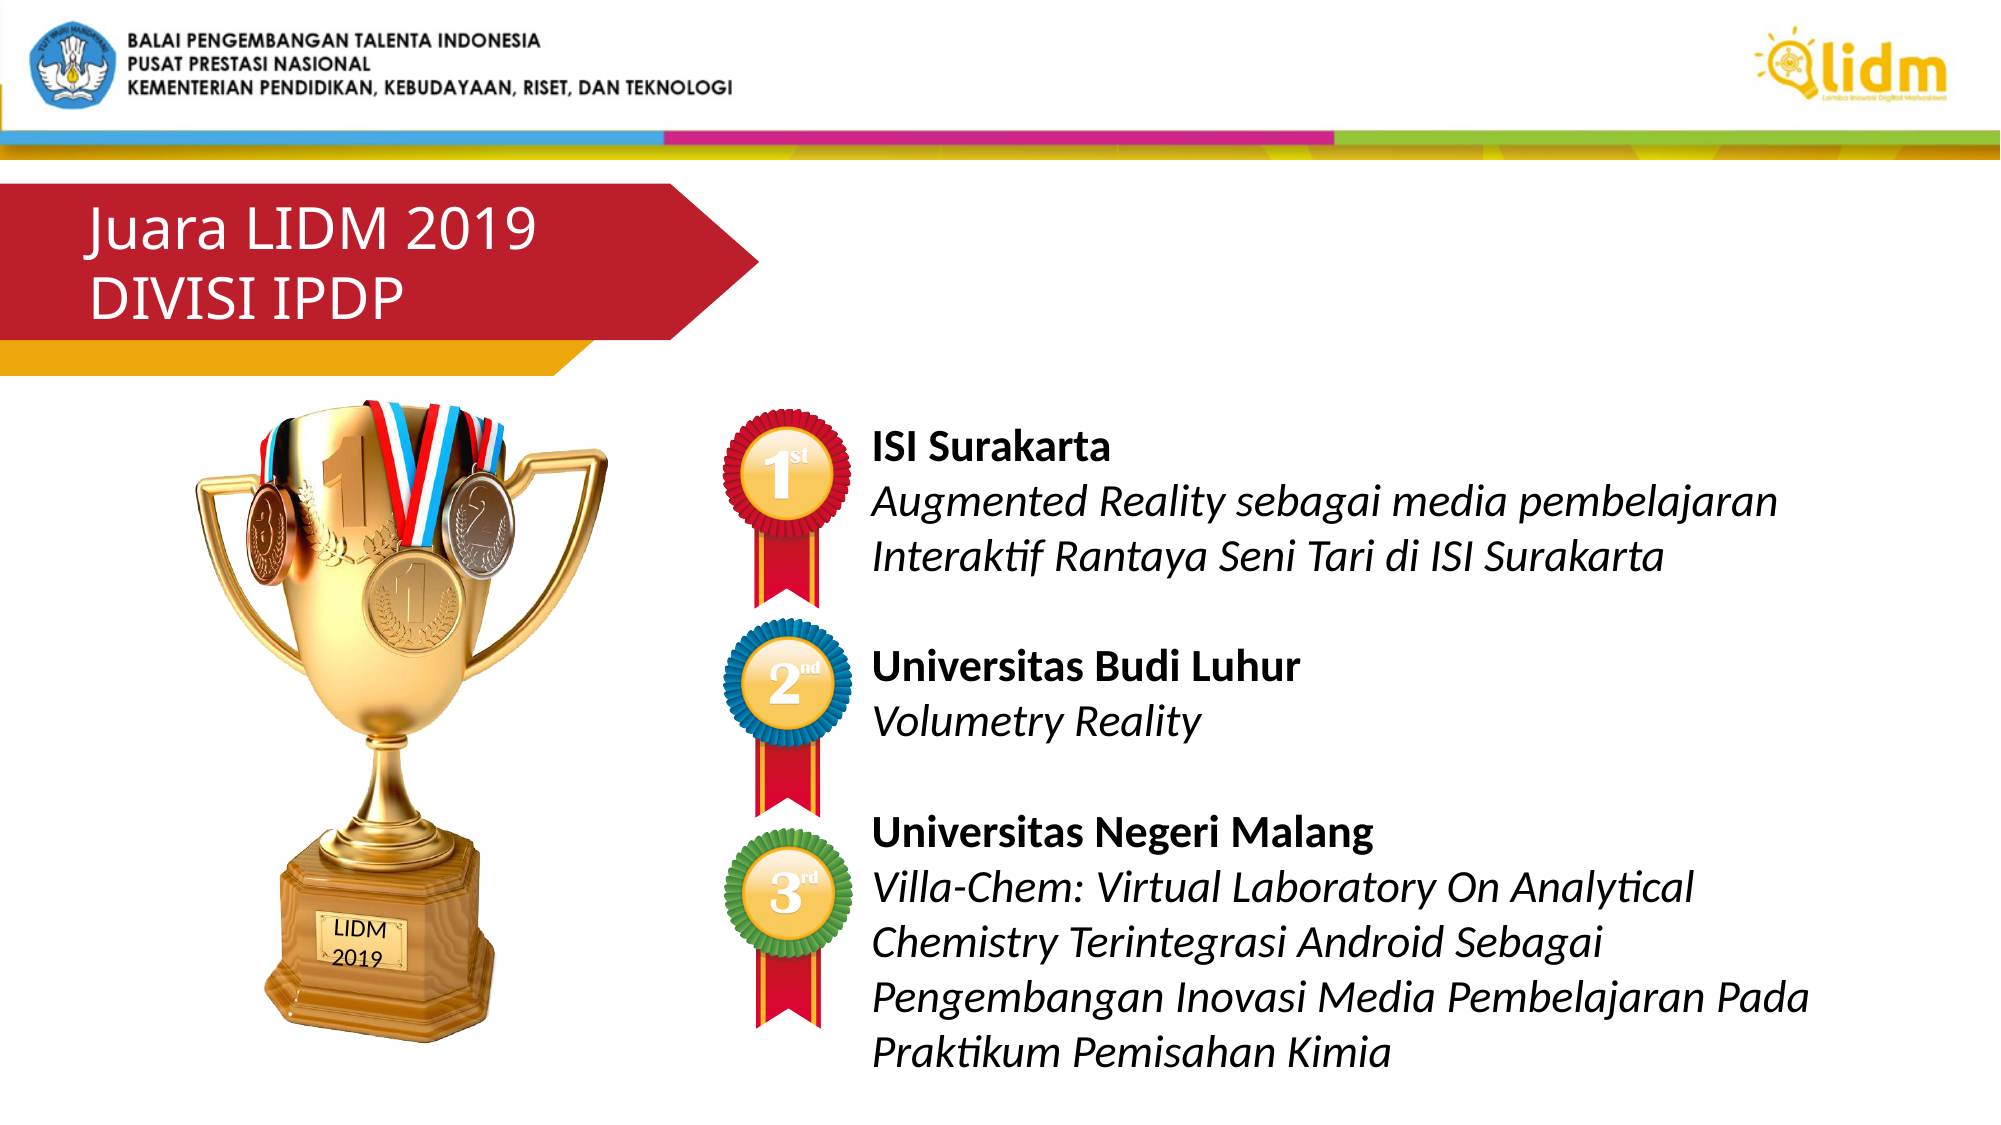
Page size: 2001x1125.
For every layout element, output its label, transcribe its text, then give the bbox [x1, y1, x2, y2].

picture [742, 637, 834, 729]
text_box ISI Surakarta Augmented Reality sebagai media pembelajaran Interaktif Rantaya Seni Tari di ISI Surakarta Universitas Budi Luhur Volumetry Reality Universitas Negeri Malang Villa-Chem: Virtual Laboratory On Analytical Chemistry Terintegrasi Android Sebagai Pengembangan Inovasi Media Pembelajaran Pada Praktikum Pemisahan Kimia [856, 407, 1842, 1089]
text_box [0, 182, 761, 342]
text_box [0, 342, 594, 377]
picture [0, 0, 2000, 160]
picture [722, 408, 857, 609]
picture [714, 828, 853, 1029]
picture [122, 372, 661, 1077]
picture [713, 618, 863, 818]
text_box Juara LIDM 2019 DIVISI IPDP [74, 183, 661, 339]
